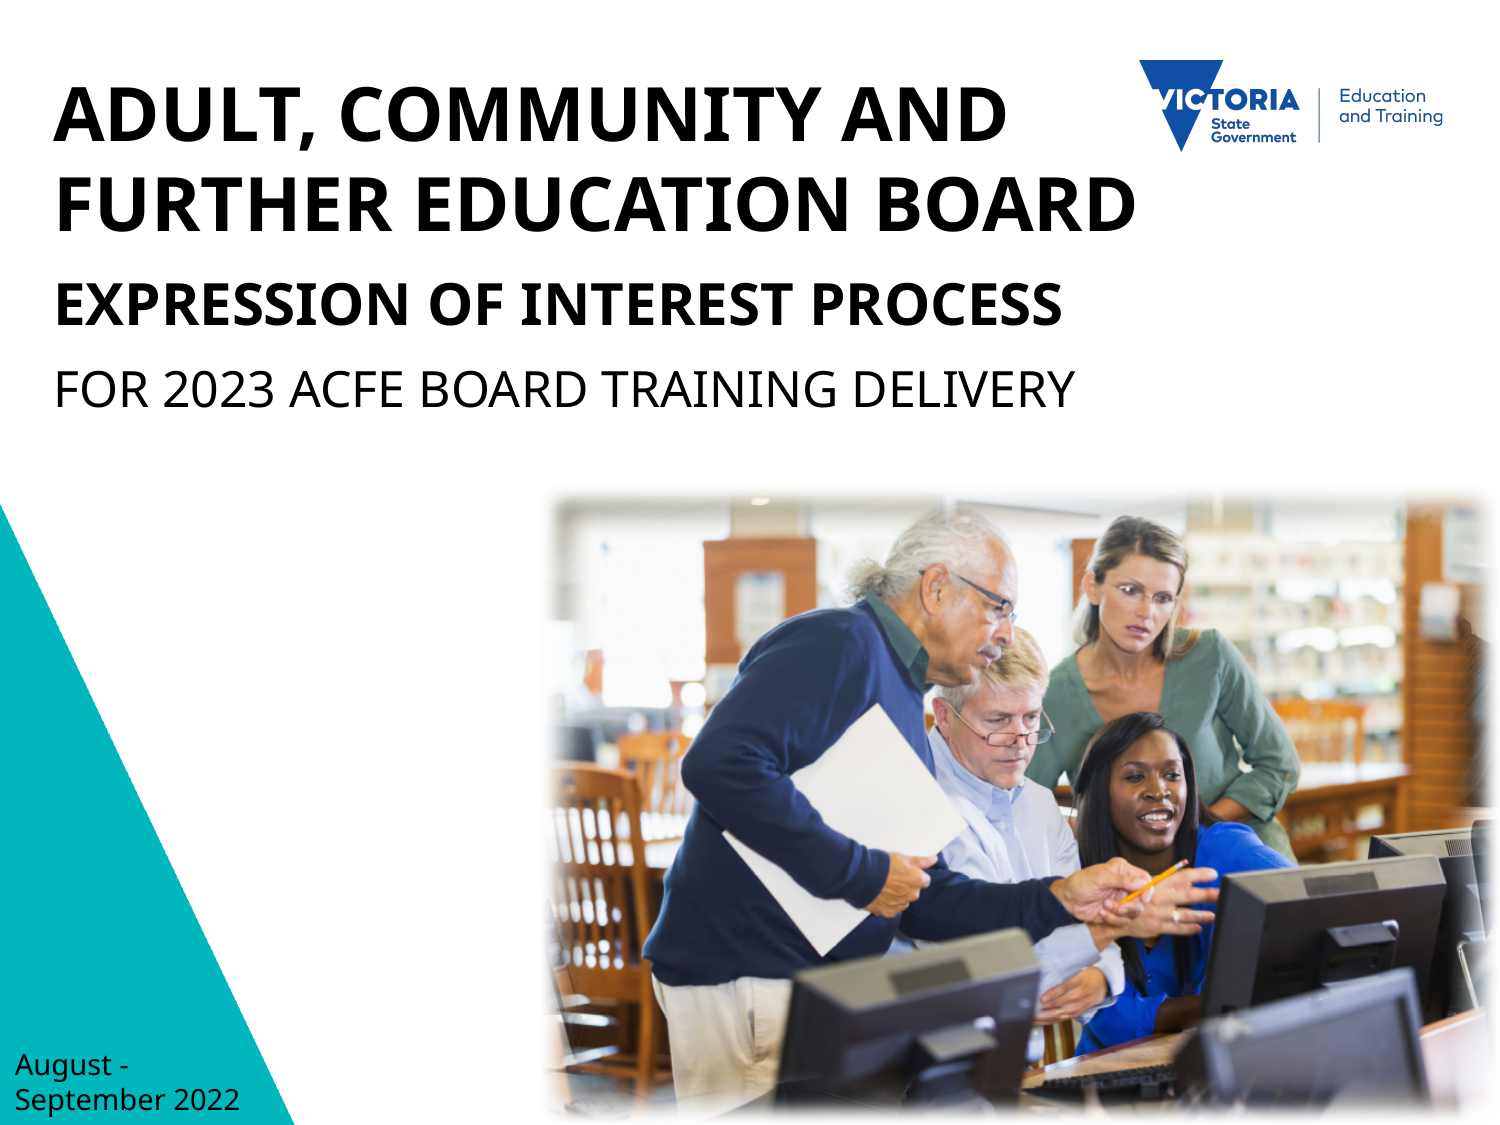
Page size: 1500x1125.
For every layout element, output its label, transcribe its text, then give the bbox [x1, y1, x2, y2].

text_box FOR 2023 ACFE BOARD TRAINING DELIVERY [38, 349, 1384, 425]
picture [0, 502, 295, 1039]
text_box EXPRESSION OF INTEREST PROCESS [38, 259, 1237, 345]
picture [539, 484, 1500, 1125]
picture [1139, 60, 1489, 152]
title ADULT, COMMUNITY AND FURTHER EDUCATION BOARD [53, 66, 1140, 259]
text_box August - September 2022 [0, 1039, 298, 1124]
